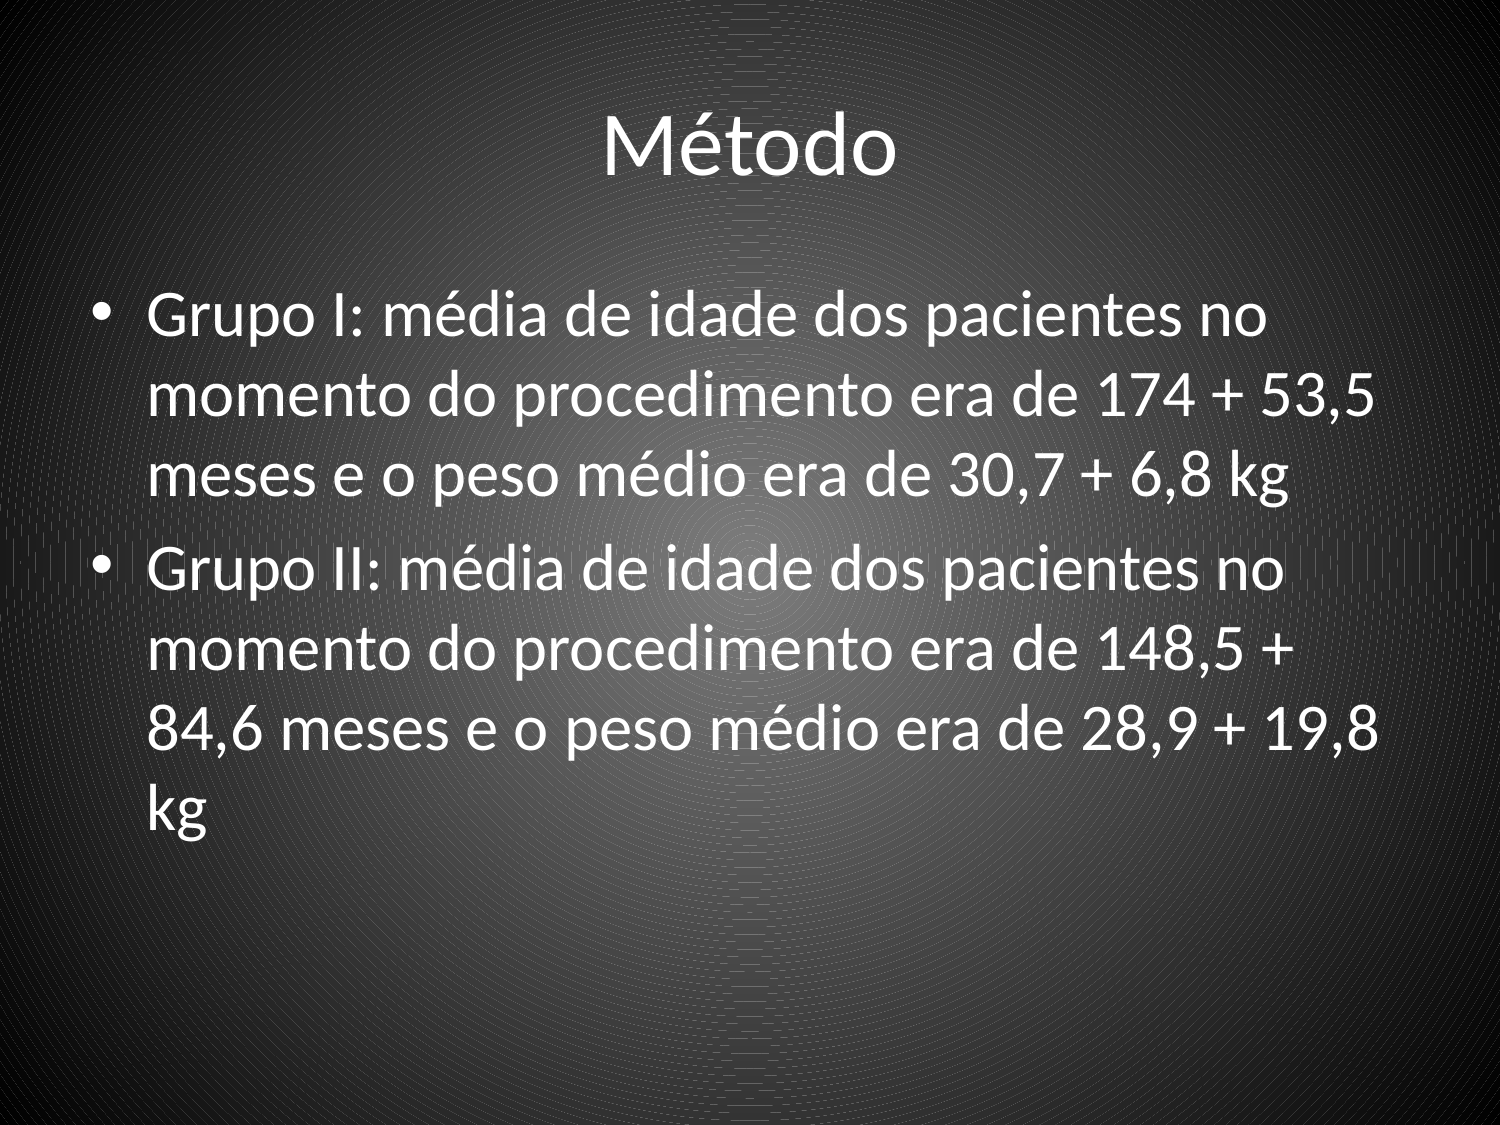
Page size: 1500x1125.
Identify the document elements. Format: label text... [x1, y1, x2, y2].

list Grupo I: média de idade dos pacientes no momento do procedimento era de 174 + 53,5 meses e o peso médio era de 30,7 + 6,8 kg Grupo II: média de idade dos pacientes no momento do procedimento era de 148,5 + 84,6 meses e o peso médio era de 28,9 + 19,8 kg [75, 262, 1425, 1005]
title Método [75, 45, 1425, 233]
